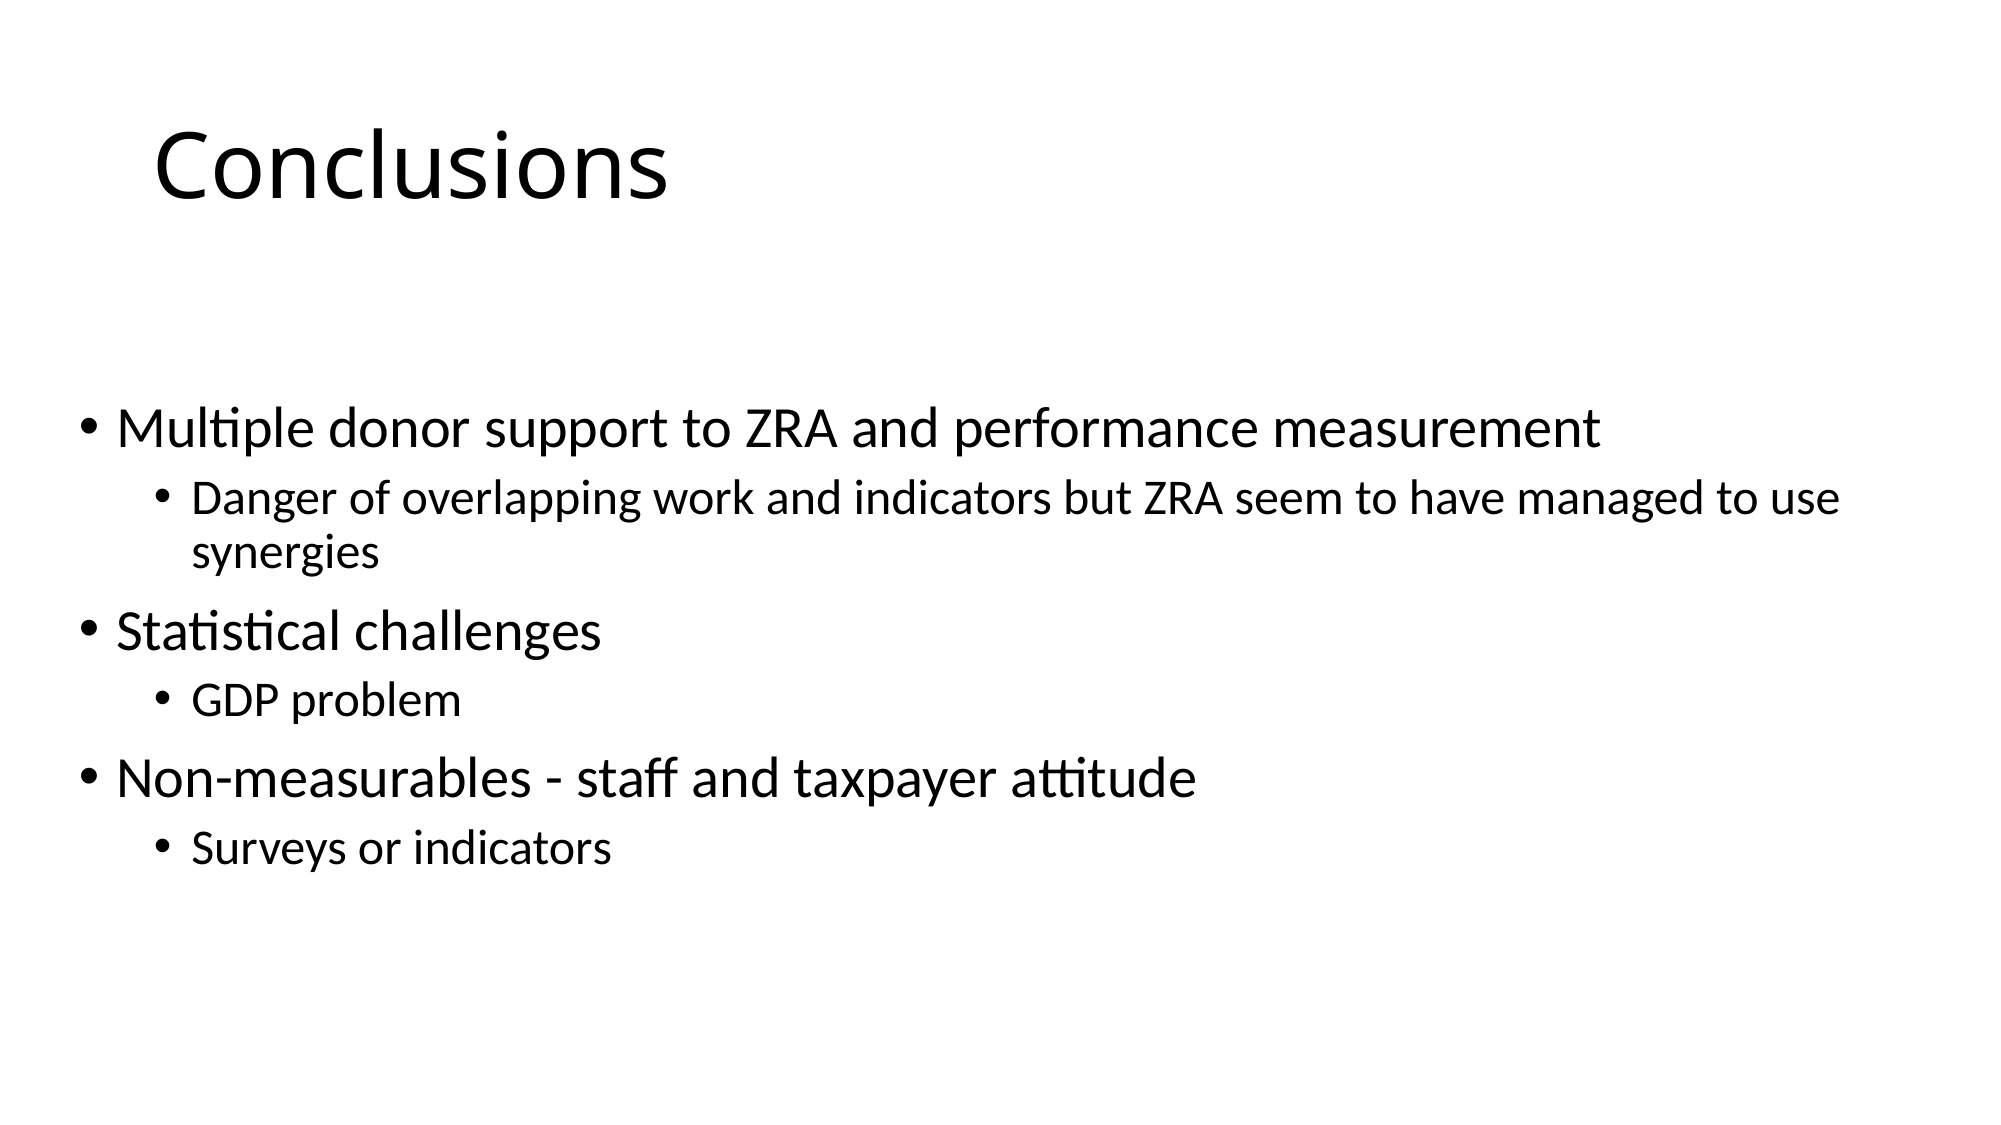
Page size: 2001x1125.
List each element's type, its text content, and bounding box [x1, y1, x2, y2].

list Multiple donor support to ZRA and performance measurement Danger of overlapping work and indicators but ZRA seem to have managed to use synergies Statistical challenges GDP problem Non-measurables - staff and taxpayer attitude Surveys or indicators [63, 299, 1932, 1014]
title Conclusions [137, 59, 1863, 278]
